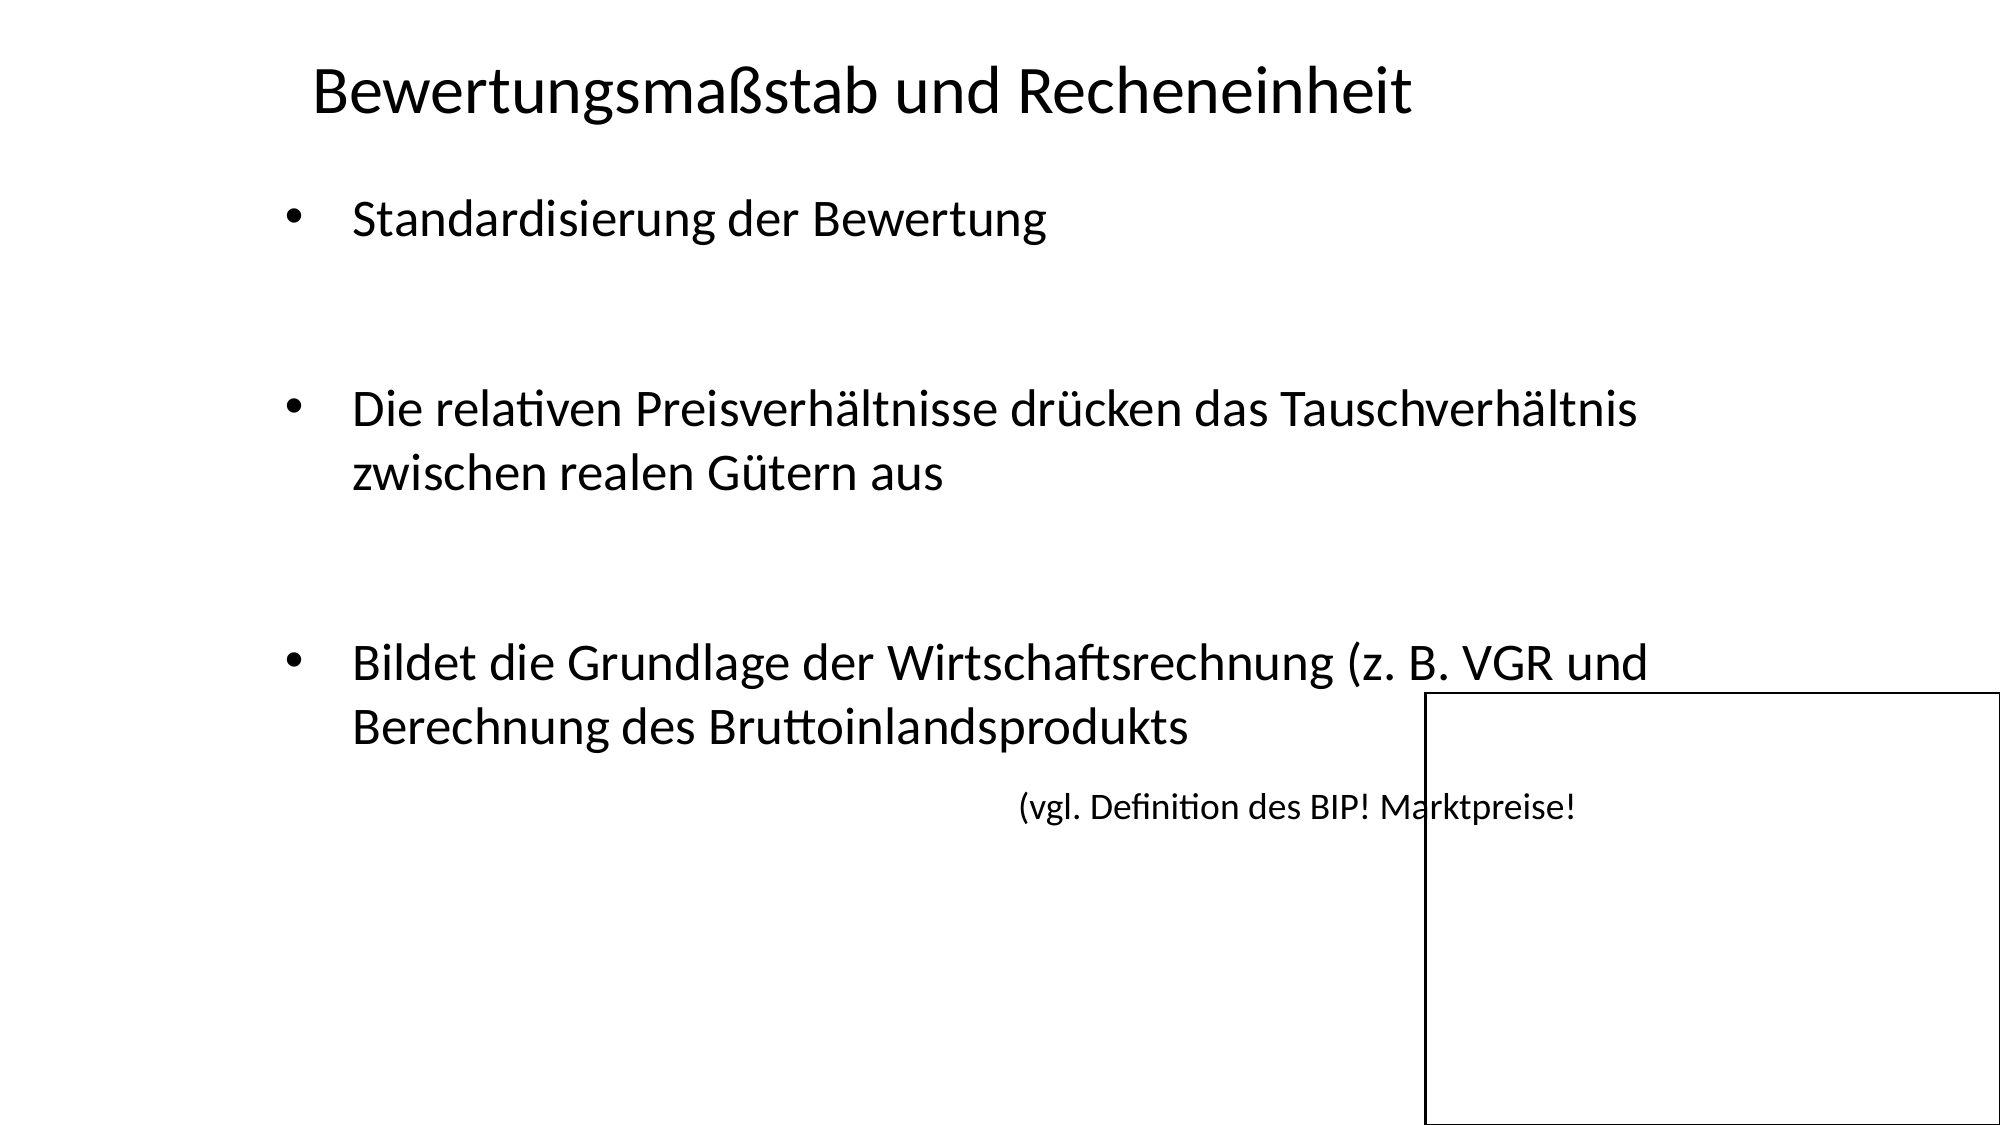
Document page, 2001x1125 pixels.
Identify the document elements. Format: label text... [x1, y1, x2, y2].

text_box [1424, 692, 2000, 1125]
text_box Bewertungsmaßstab und Recheneinheit [298, 38, 1428, 134]
text_box Standardisierung der Bewertung Die relativen Preisverhältnisse drücken das Tauschverhältnis zwischen realen Gütern aus Bildet die Grundlage der Wirtschaftsrechnung (z. B. VGR und Berechnung des Bruttoinlandsprodukts [271, 176, 1729, 796]
text_box (vgl. Definition des BIP! Marktpreise! [1003, 774, 1424, 835]
